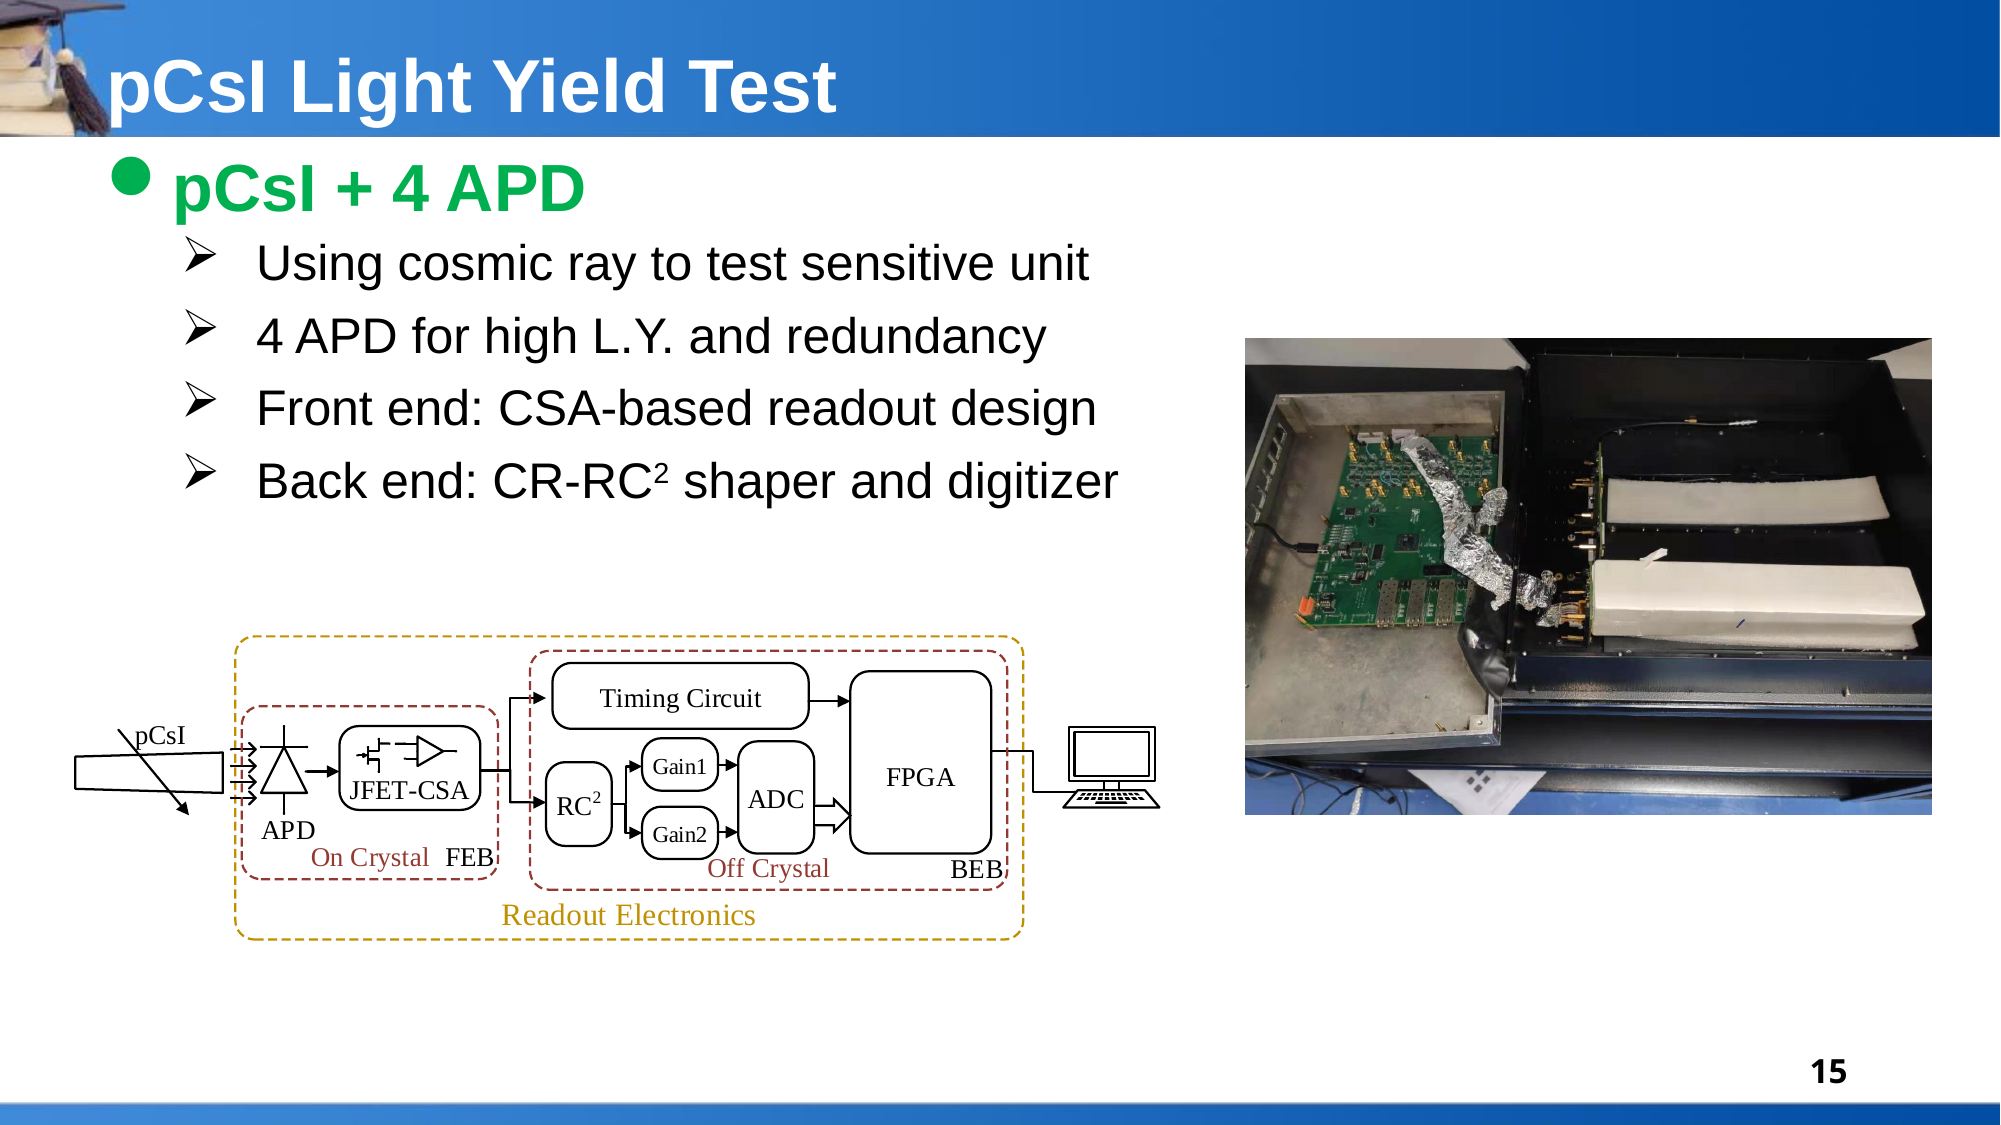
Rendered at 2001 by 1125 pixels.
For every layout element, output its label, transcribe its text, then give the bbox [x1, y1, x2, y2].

picture [0, 0, 2000, 137]
text_box pCsI + 4 APD Using cosmic ray to test sensitive unit 4 APD for high L.Y. and redundancy Front end: CSA-based readout design Back end: CR-RC2 shaper and digitizer [91, 137, 1932, 642]
picture [0, 1102, 2000, 1125]
picture [1245, 338, 1932, 815]
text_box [30, 592, 1202, 967]
slide_number 15 [1412, 1042, 1863, 1102]
